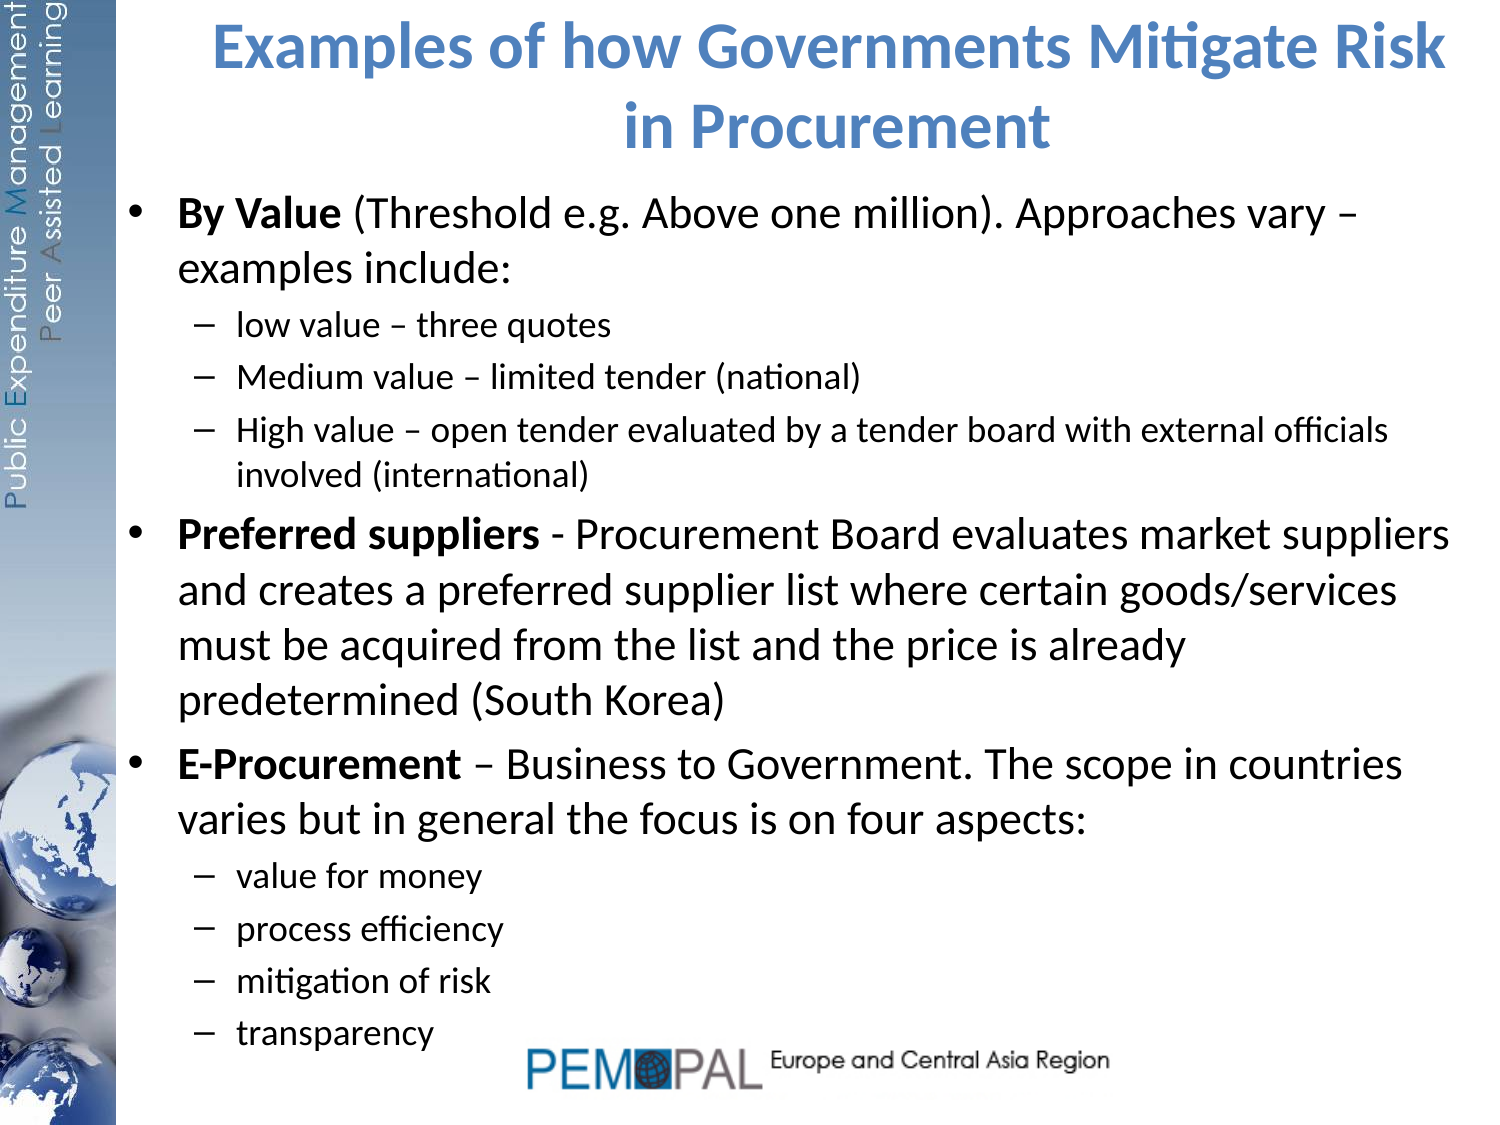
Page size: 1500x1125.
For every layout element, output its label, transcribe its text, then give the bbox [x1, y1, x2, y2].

picture [525, 1063, 1113, 1100]
picture [0, 0, 116, 1125]
title Examples of how Governments Mitigate Risk in Procurement [112, 0, 1500, 164]
list By Value (Threshold e.g. Above one million). Approaches vary – examples include: low value – three quotes Medium value – limited tender (national) High value – open tender evaluated by a tender board with external officials involved (international) Preferred suppliers - Procurement Board evaluates market suppliers and creates a preferred supplier list where certain goods/services must be acquired from the list and the price is already predetermined (South Korea) E-Procurement – Business to Government. The scope in countries varies but in general the focus is on four aspects: value for money process efficiency mitigation of risk transparency [112, 174, 1479, 1063]
